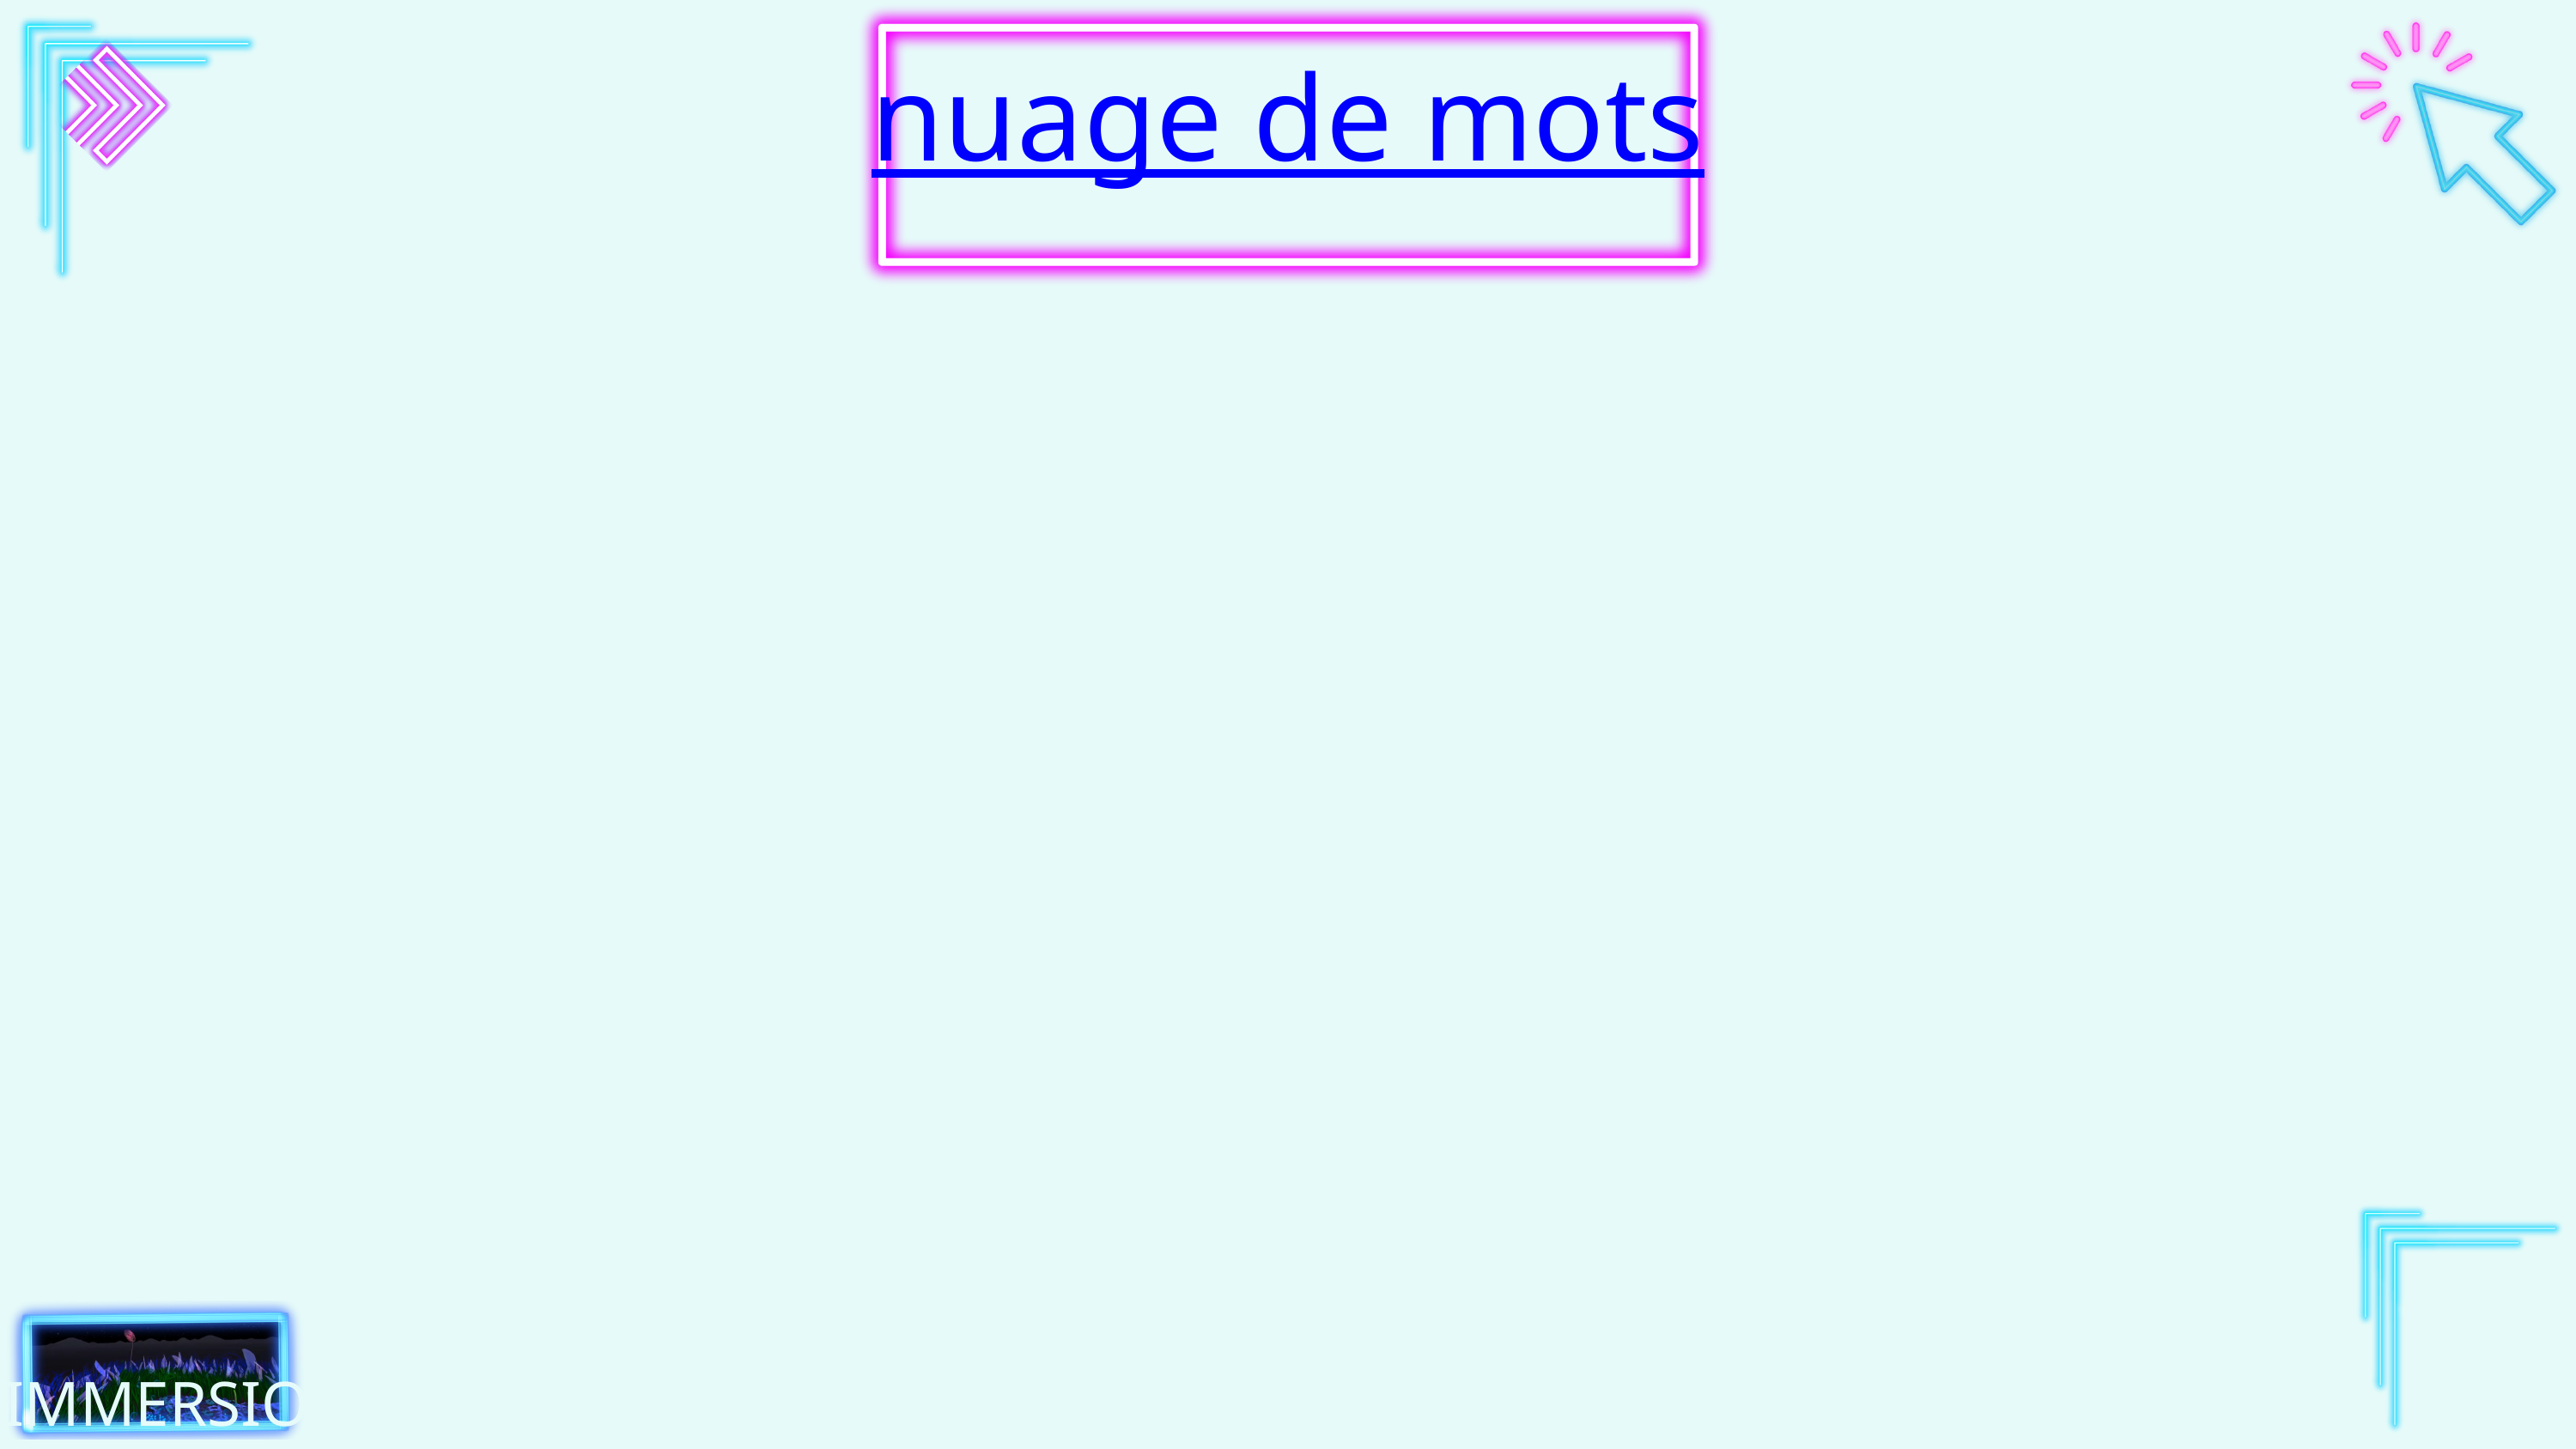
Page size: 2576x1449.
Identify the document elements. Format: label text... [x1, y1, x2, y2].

text_box nuage de mots [751, 107, 1825, 203]
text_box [0, 1300, 316, 1440]
text_box [2354, 1203, 2565, 1434]
text_box [2342, 14, 2564, 233]
text_box [857, 203, 1719, 288]
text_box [15, 14, 260, 283]
text_box [857, 3, 1719, 107]
